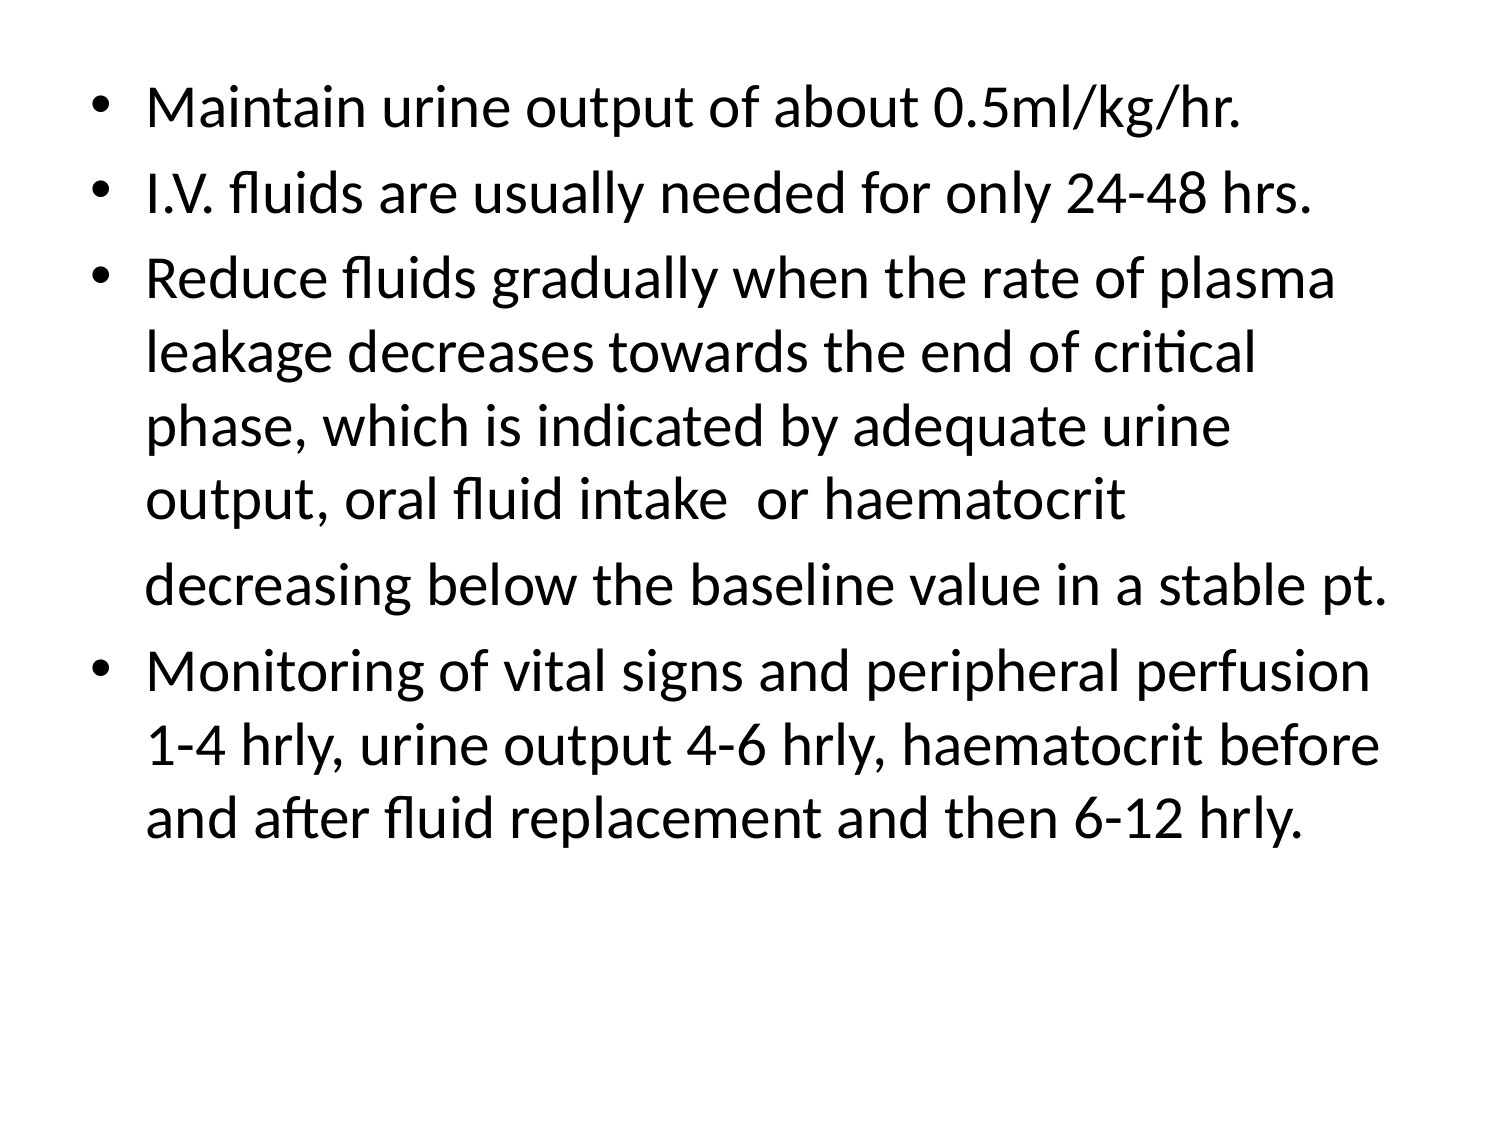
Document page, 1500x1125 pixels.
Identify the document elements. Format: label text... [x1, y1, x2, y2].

list Maintain urine output of about 0.5ml/kg/hr. I.V. fluids are usually needed for only 24-48 hrs. Reduce fluids gradually when the rate of plasma leakage decreases towards the end of critical phase, which is indicated by adequate urine output, oral fluid intake or haematocrit decreasing below the baseline value in a stable pt. Monitoring of vital signs and peripheral perfusion 1-4 hrly, urine output 4-6 hrly, haematocrit before and after fluid replacement and then 6-12 hrly. [75, 58, 1425, 1005]
